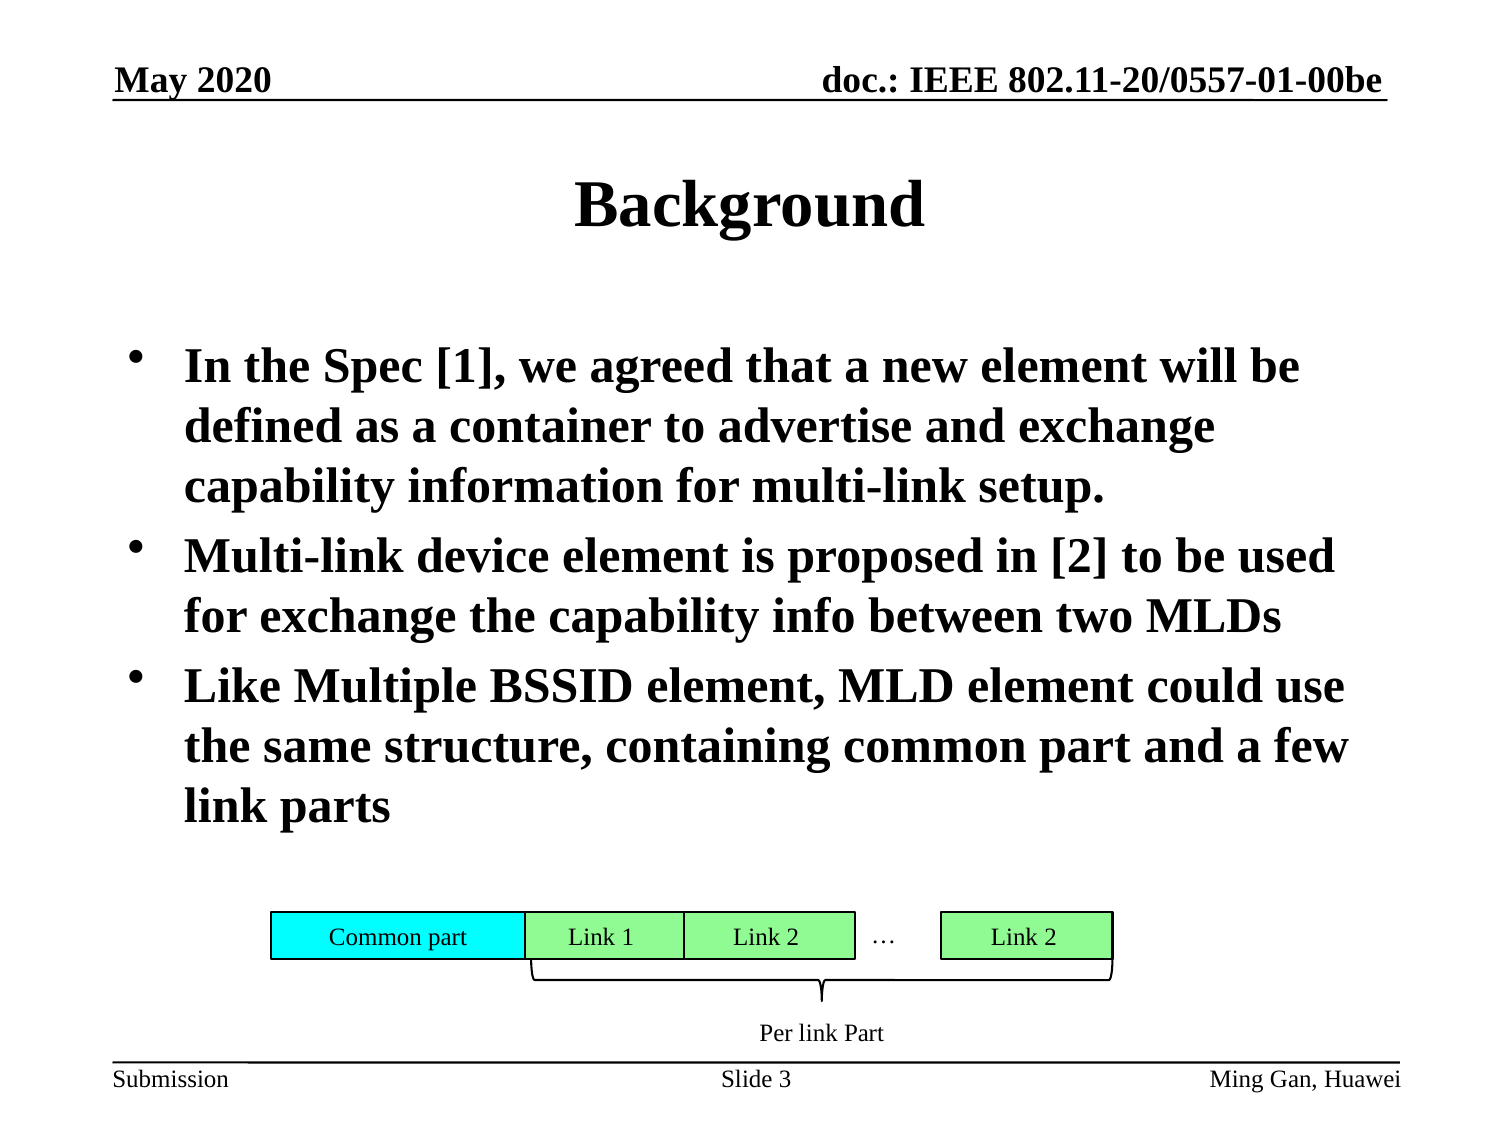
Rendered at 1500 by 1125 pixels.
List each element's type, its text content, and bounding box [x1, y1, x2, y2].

text_box Link 2 [683, 912, 855, 958]
slide_number Slide 3 [712, 1061, 800, 1093]
list In the Spec [1], we agreed that a new element will be defined as a container to advertise and exchange capability information for multi-link setup. Multi-link device element is proposed in [2] to be used for exchange the capability info between two MLDs Like Multiple BSSID element, MLD element could use the same structure, containing common part and a few link parts [112, 324, 1388, 1001]
text_box Link 1 [525, 912, 683, 959]
title Background [112, 112, 1388, 288]
text_box [531, 958, 1113, 1002]
text_box Common part [271, 912, 525, 959]
text_box Link 2 [941, 912, 1113, 958]
footer Ming Gan, Huawei [1206, 1061, 1402, 1093]
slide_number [114, 54, 274, 101]
text_box … [856, 911, 944, 956]
text_box Per link Part [665, 1008, 978, 1054]
